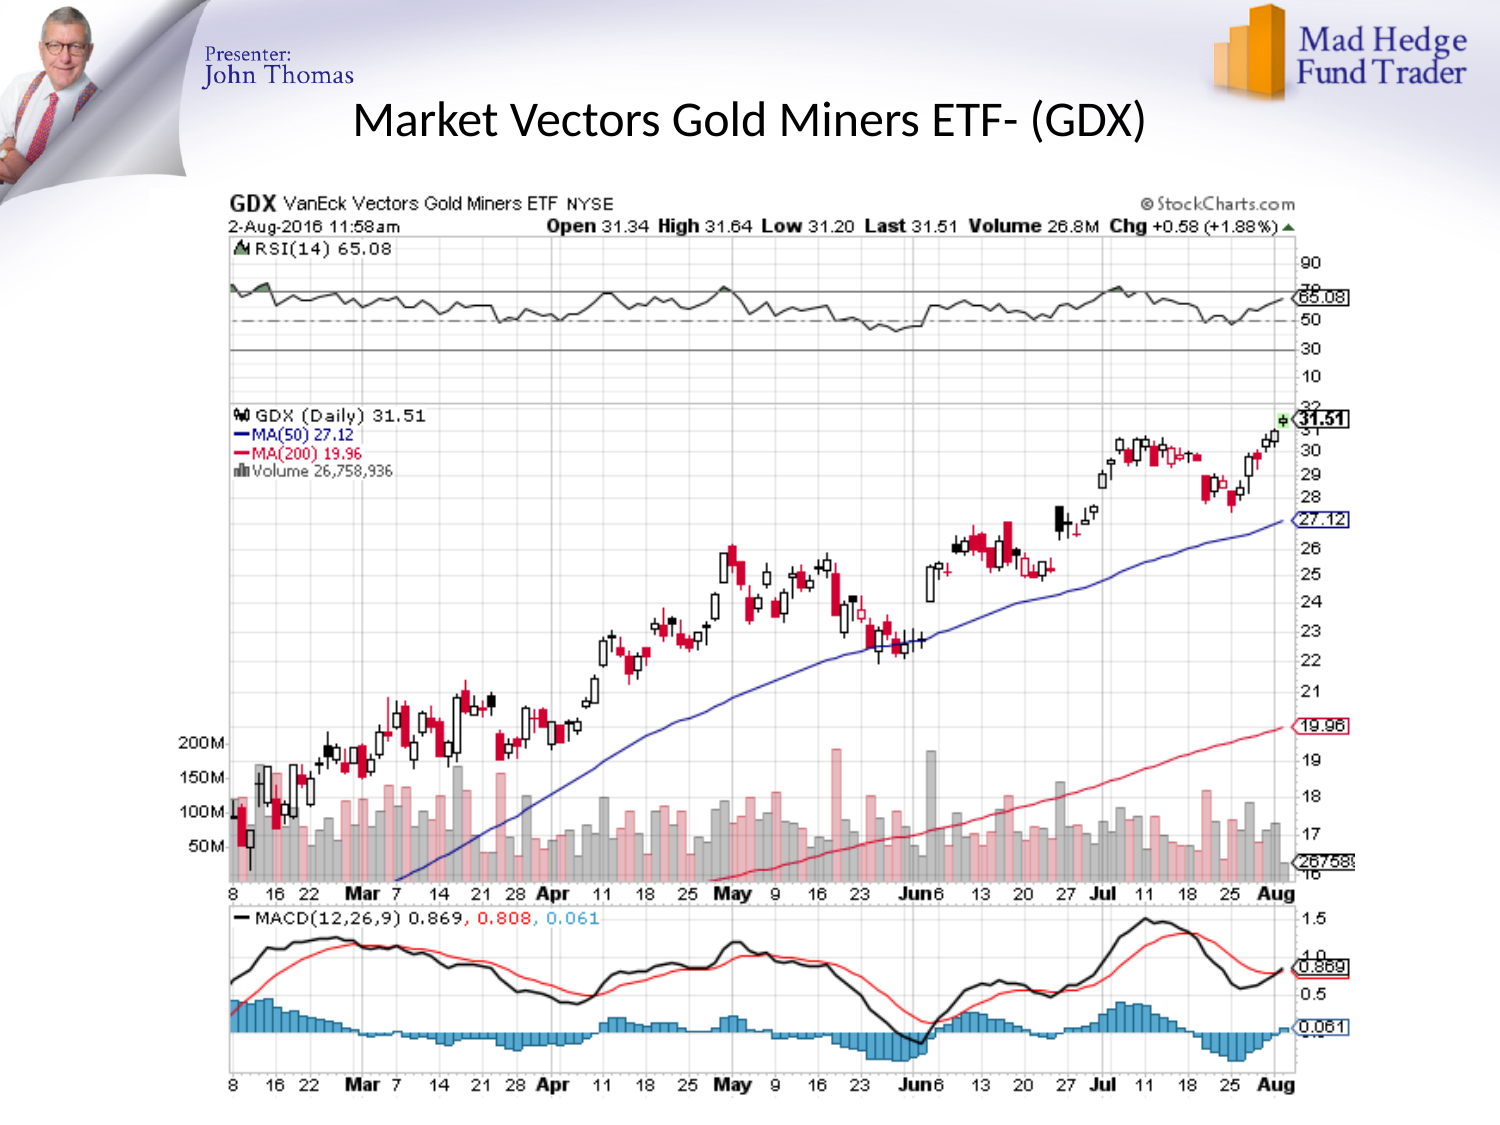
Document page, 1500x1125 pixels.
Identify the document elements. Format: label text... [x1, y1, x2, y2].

title Market Vectors Gold Miners ETF- (GDX) [75, 45, 1425, 233]
picture [0, 0, 1500, 1101]
